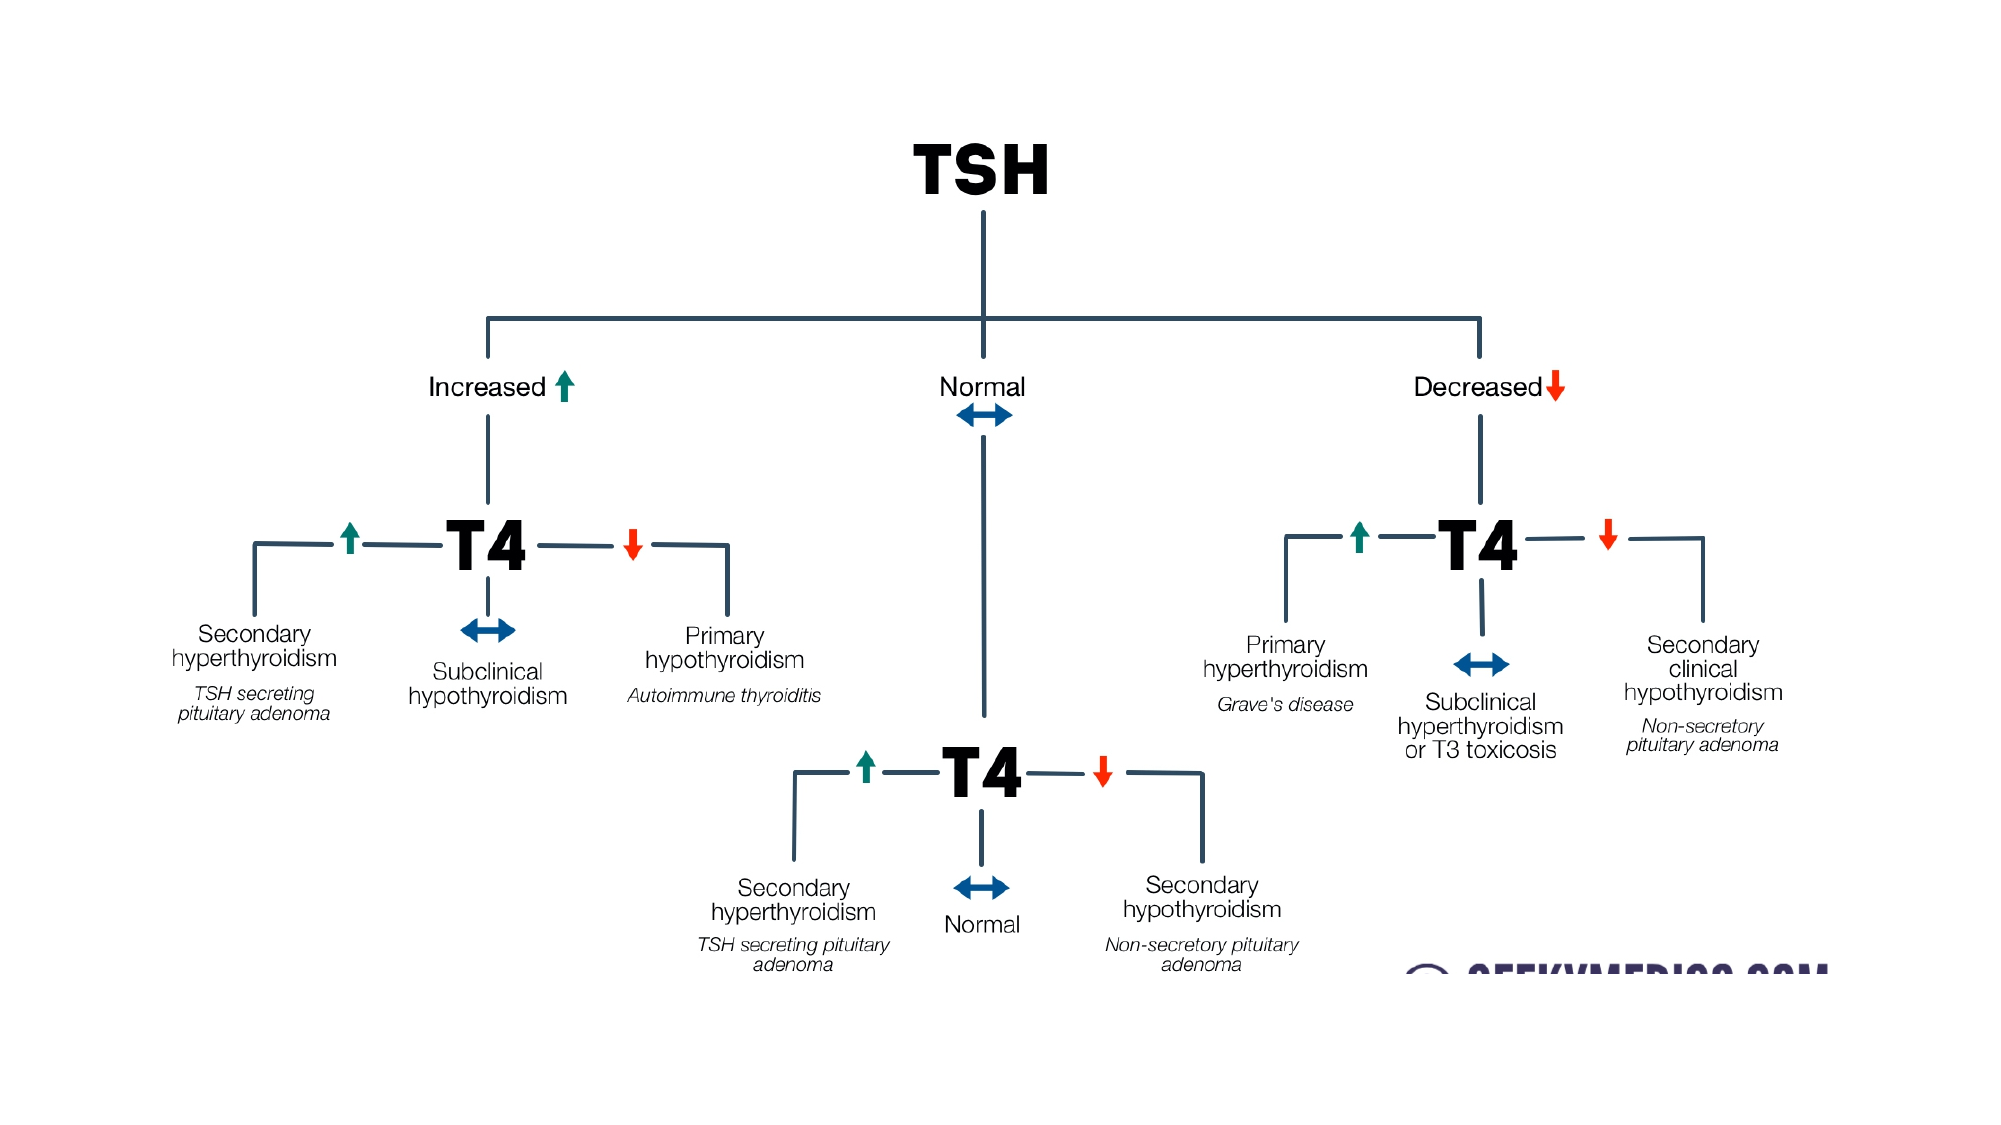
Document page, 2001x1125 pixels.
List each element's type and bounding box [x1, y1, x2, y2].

picture [121, 59, 1844, 975]
